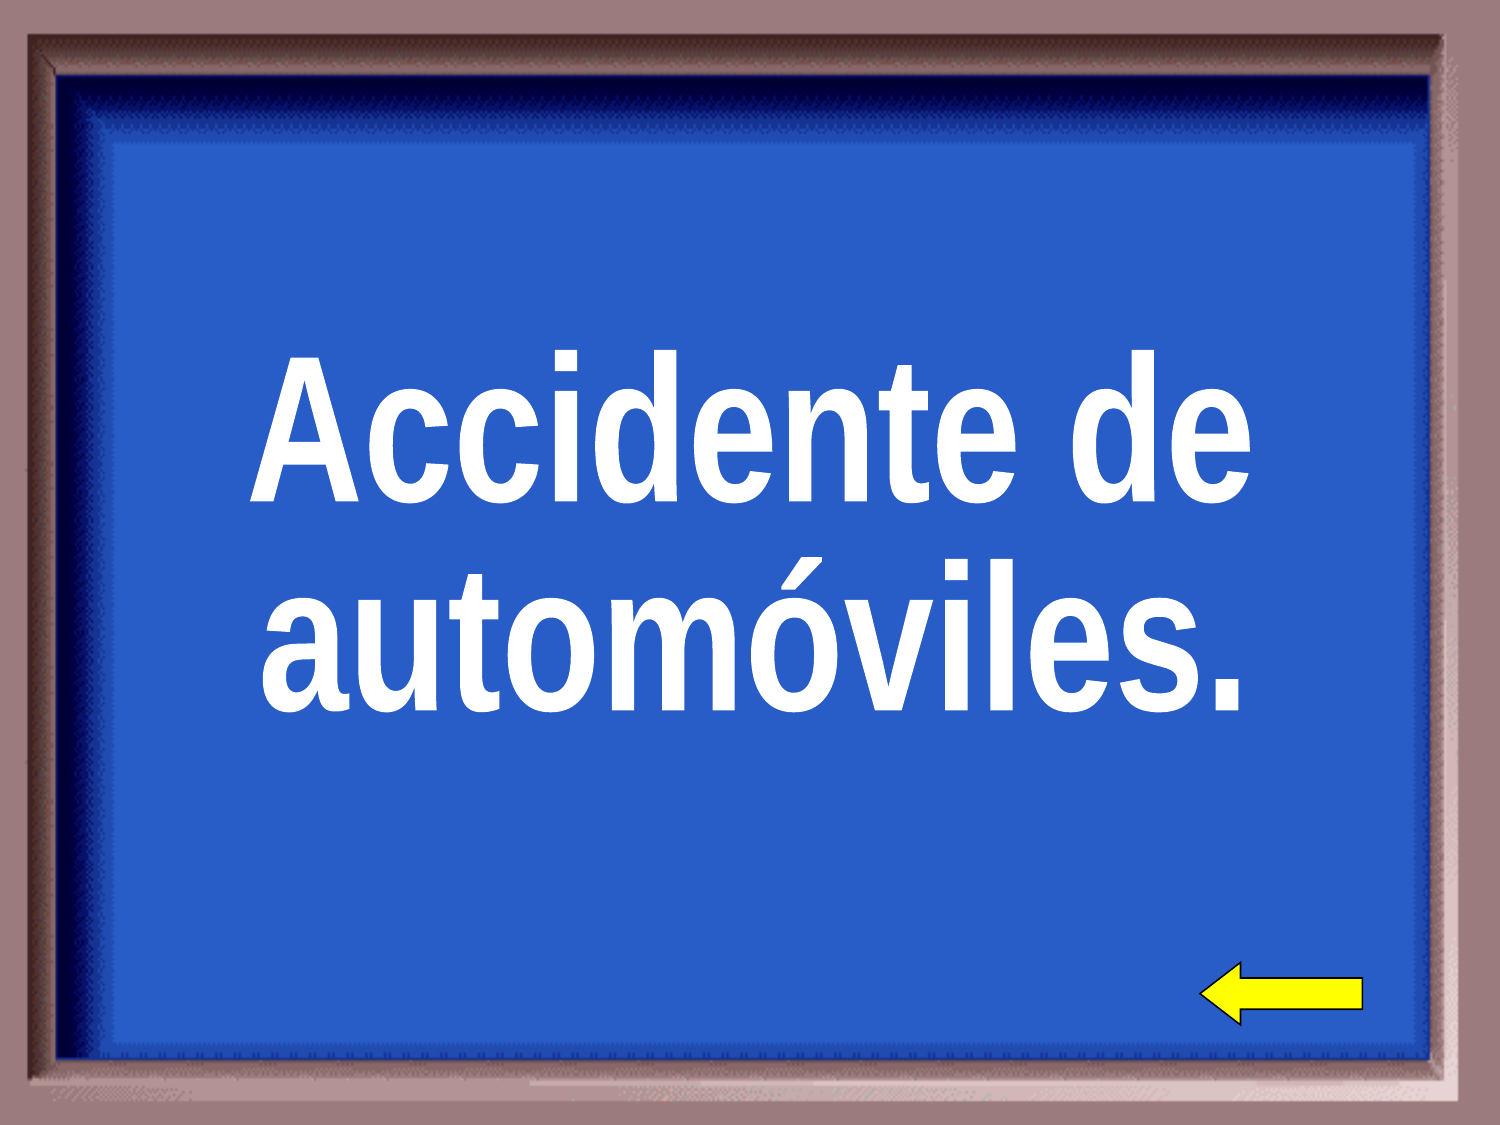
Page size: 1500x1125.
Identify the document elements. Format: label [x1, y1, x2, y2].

picture [0, 0, 1500, 1125]
text_box [1199, 962, 1363, 1025]
